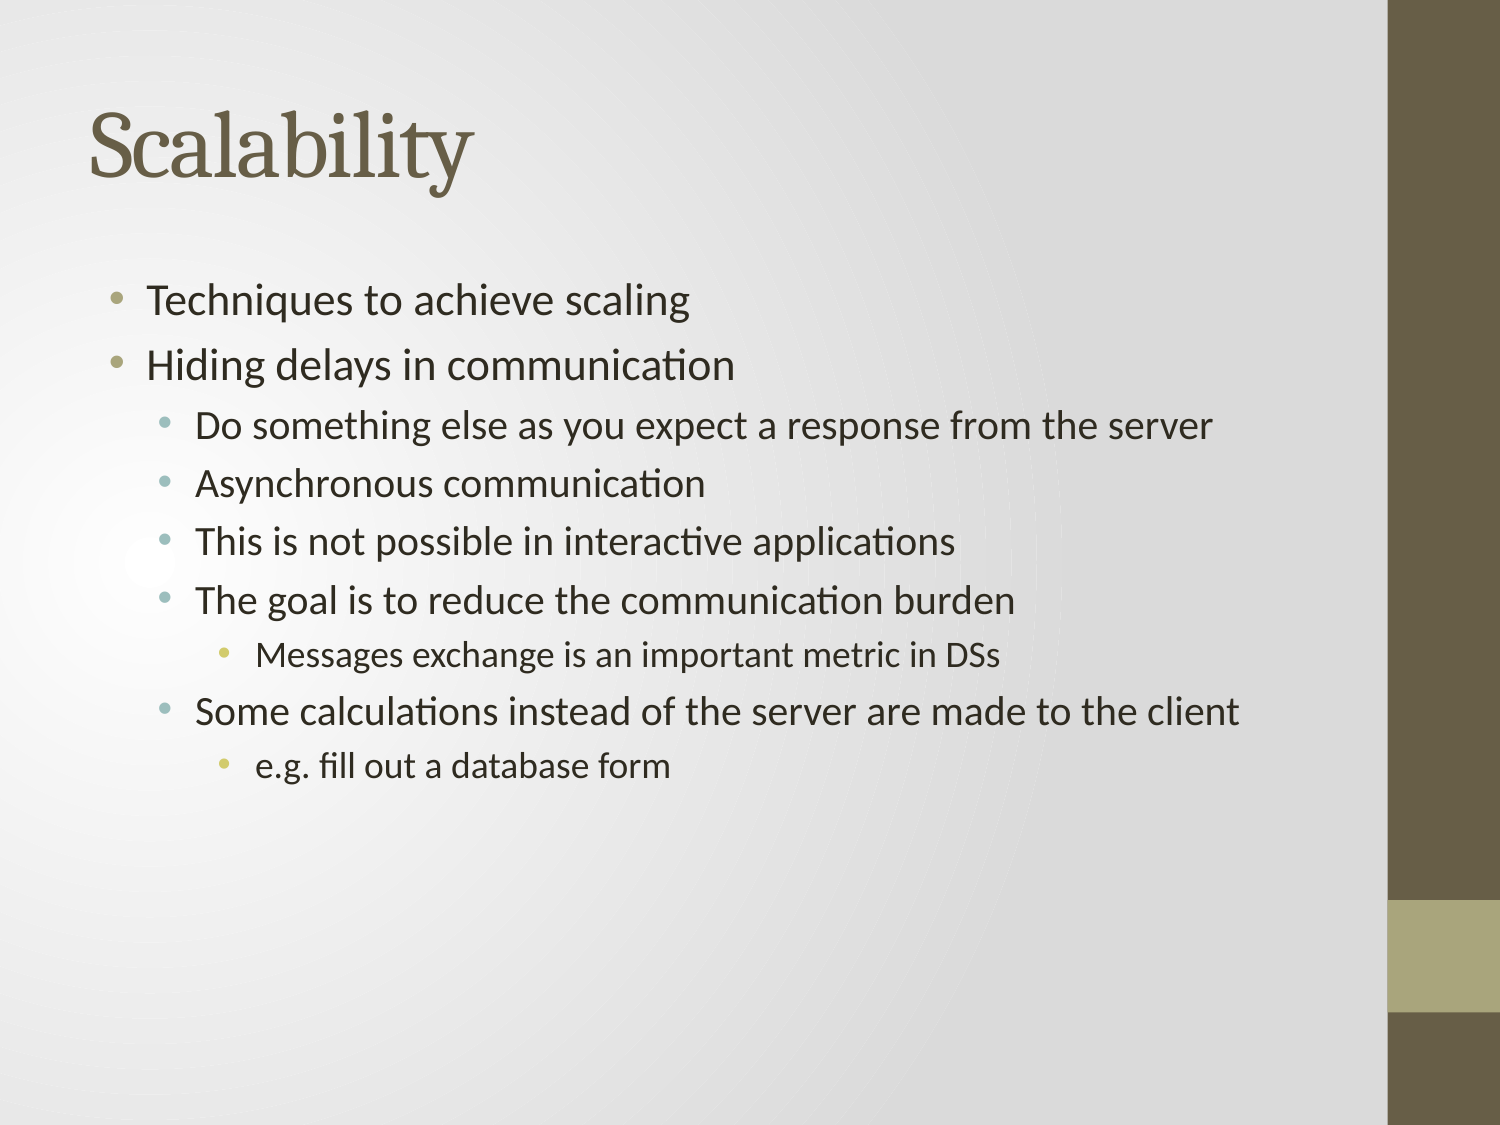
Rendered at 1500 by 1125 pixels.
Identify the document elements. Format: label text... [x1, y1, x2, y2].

list Techniques to achieve scaling Hiding delays in communication Do something else as you expect a response from the server Asynchronous communication This is not possible in interactive applications The goal is to reduce the communication burden Messages exchange is an important metric in DSs Some calculations instead of the server are made to the client e.g. fill out a database form [75, 262, 1325, 1050]
title Scalability [75, 45, 1325, 233]
